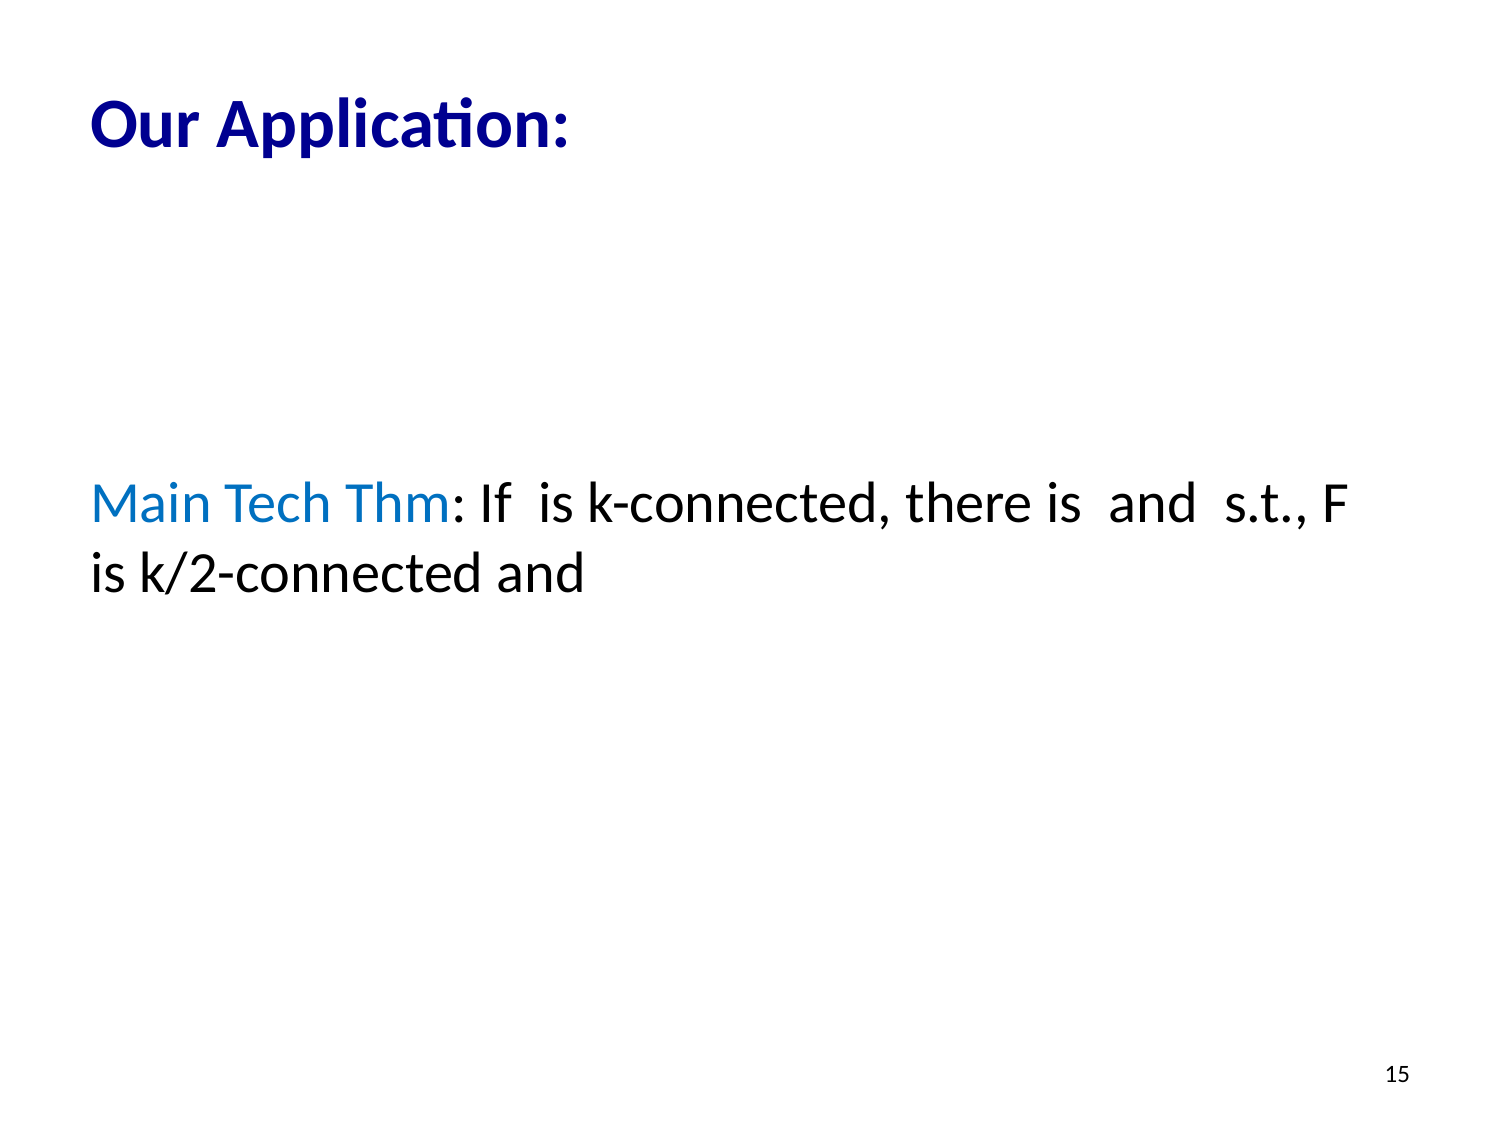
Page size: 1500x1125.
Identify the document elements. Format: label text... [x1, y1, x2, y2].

slide_number 15 [1074, 1042, 1425, 1103]
